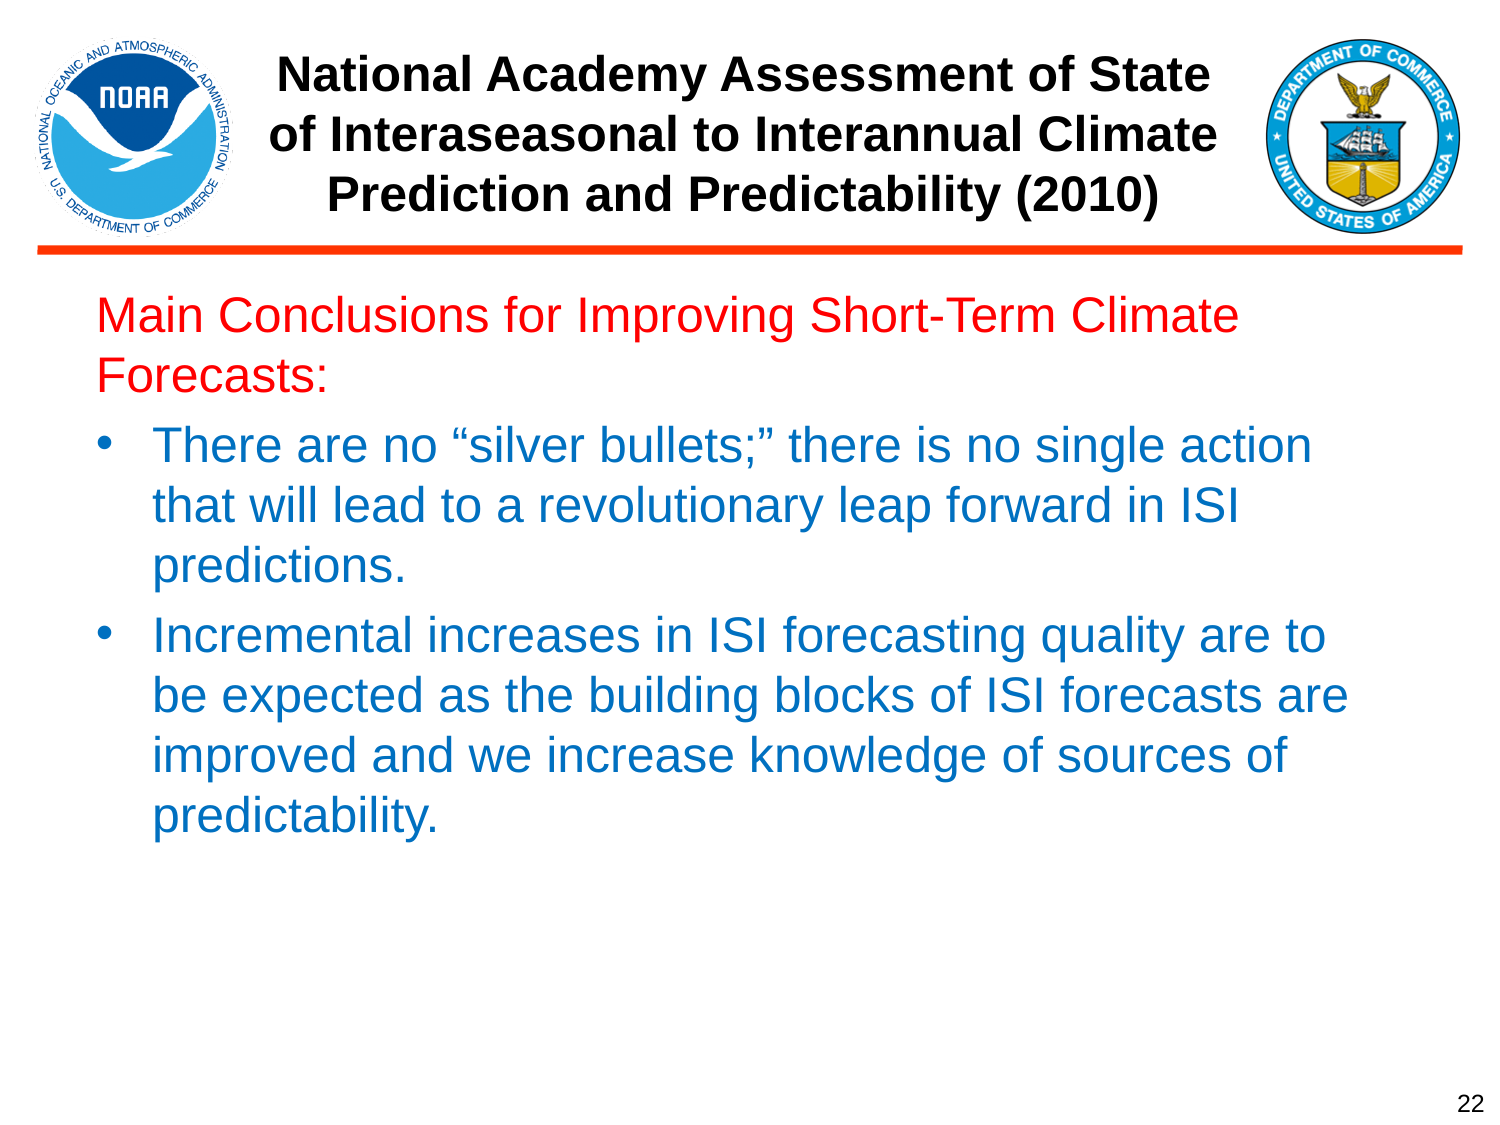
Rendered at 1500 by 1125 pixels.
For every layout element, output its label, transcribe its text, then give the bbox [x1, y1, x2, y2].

list Main Conclusions for Improving Short-Term Climate Forecasts: There are no “silver bullets;” there is no single action that will lead to a revolutionary leap forward in ISI predictions. Incremental increases in ISI forecasting quality are to be expected as the building blocks of ISI forecasts are improved and we increase knowledge of sources of predictability. [80, 275, 1388, 1075]
slide_number 22 [1187, 1050, 1500, 1125]
picture [33, 36, 233, 237]
picture [1262, 37, 1463, 237]
title National Academy Assessment of State of Interaseasonal to Interannual Climate Prediction and Predictability (2010) [237, 37, 1250, 225]
